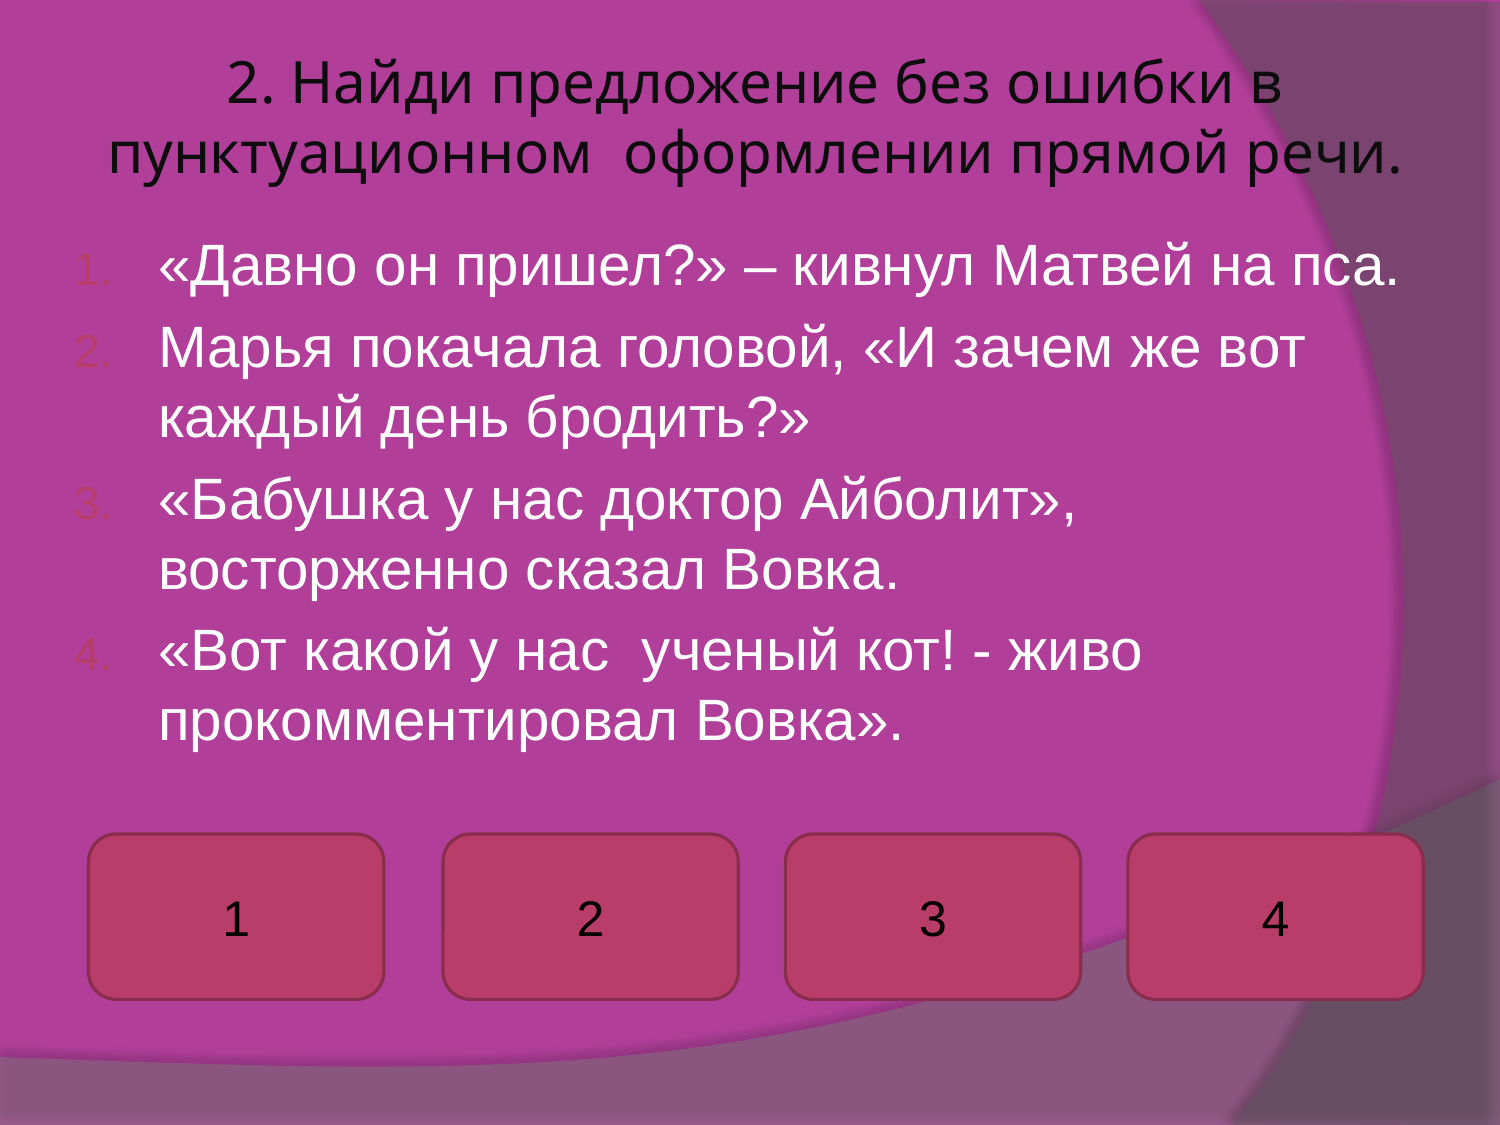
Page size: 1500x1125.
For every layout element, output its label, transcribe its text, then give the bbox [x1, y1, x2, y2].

text_box 4 [1126, 832, 1425, 1001]
title 2. Найди предложение без ошибки в пунктуационном оформлении прямой речи. [75, 45, 1436, 185]
list «Давно он пришел?» – кивнул Матвей на пса. Марья покачала головой, «И зачем же вот каждый день бродить?» «Бабушка у нас доктор Айболит», восторженно сказал Вовка. «Вот какой у нас ученый кот! - живо прокомментировал Вовка». [53, 220, 1447, 1083]
text_box 1 [86, 832, 386, 1001]
text_box 2 [441, 832, 740, 1001]
text_box 3 [783, 832, 1083, 1001]
